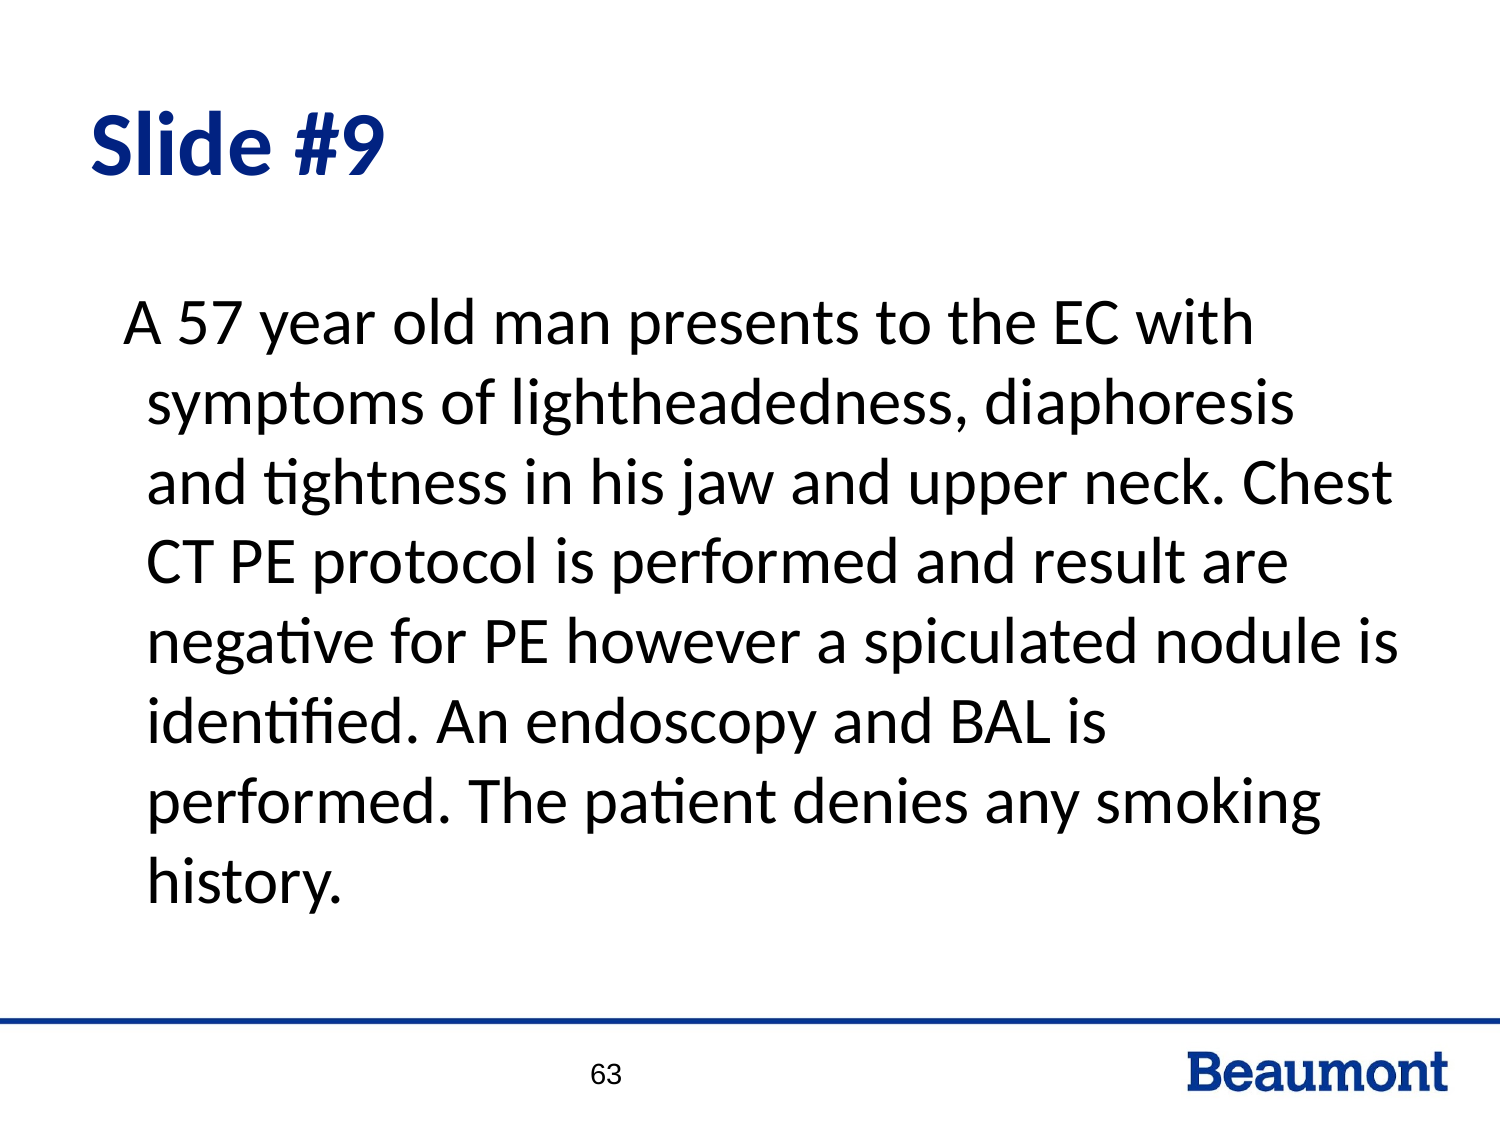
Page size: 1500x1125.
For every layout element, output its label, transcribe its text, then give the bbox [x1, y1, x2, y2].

title Slide #9 [75, 45, 1425, 233]
slide_number 63 [575, 1042, 925, 1103]
list A 57 year old man presents to the EC with symptoms of lightheadedness, diaphoresis and tightness in his jaw and upper neck. Chest CT PE protocol is performed and result are negative for PE however a spiculated nodule is identified. An endoscopy and BAL is performed. The patient denies any smoking history. [75, 262, 1425, 1005]
picture [0, 1013, 1500, 1125]
